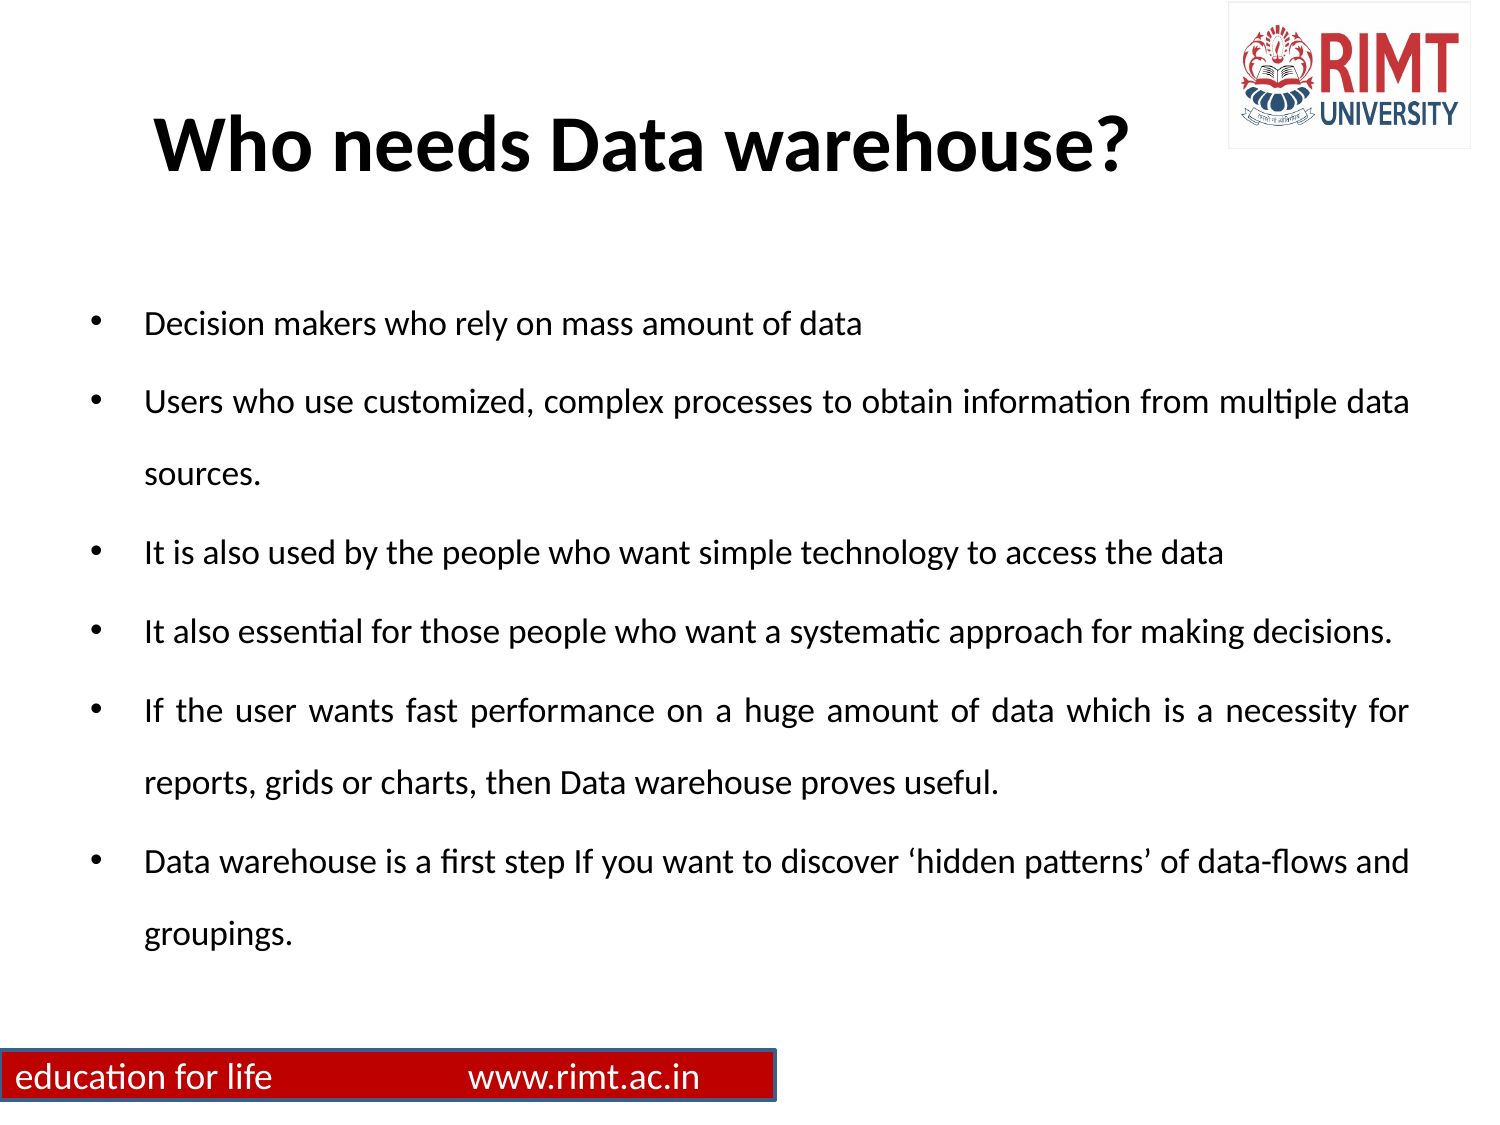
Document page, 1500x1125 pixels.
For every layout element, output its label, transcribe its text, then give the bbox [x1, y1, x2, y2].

list Decision makers who rely on mass amount of data Users who use customized, complex processes to obtain information from multiple data sources. It is also used by the people who want simple technology to access the data It also essential for those people who want a systematic approach for making decisions. If the user wants fast performance on a huge amount of data which is a necessity for reports, grids or charts, then Data warehouse proves useful. Data warehouse is a first step If you want to discover ‘hidden patterns’ of data-flows and groupings. [75, 262, 1425, 1005]
title Who needs Data warehouse? [75, 45, 1213, 233]
text_box education for life www.rimt.ac.in [0, 1048, 777, 1102]
picture [1227, 1, 1471, 149]
